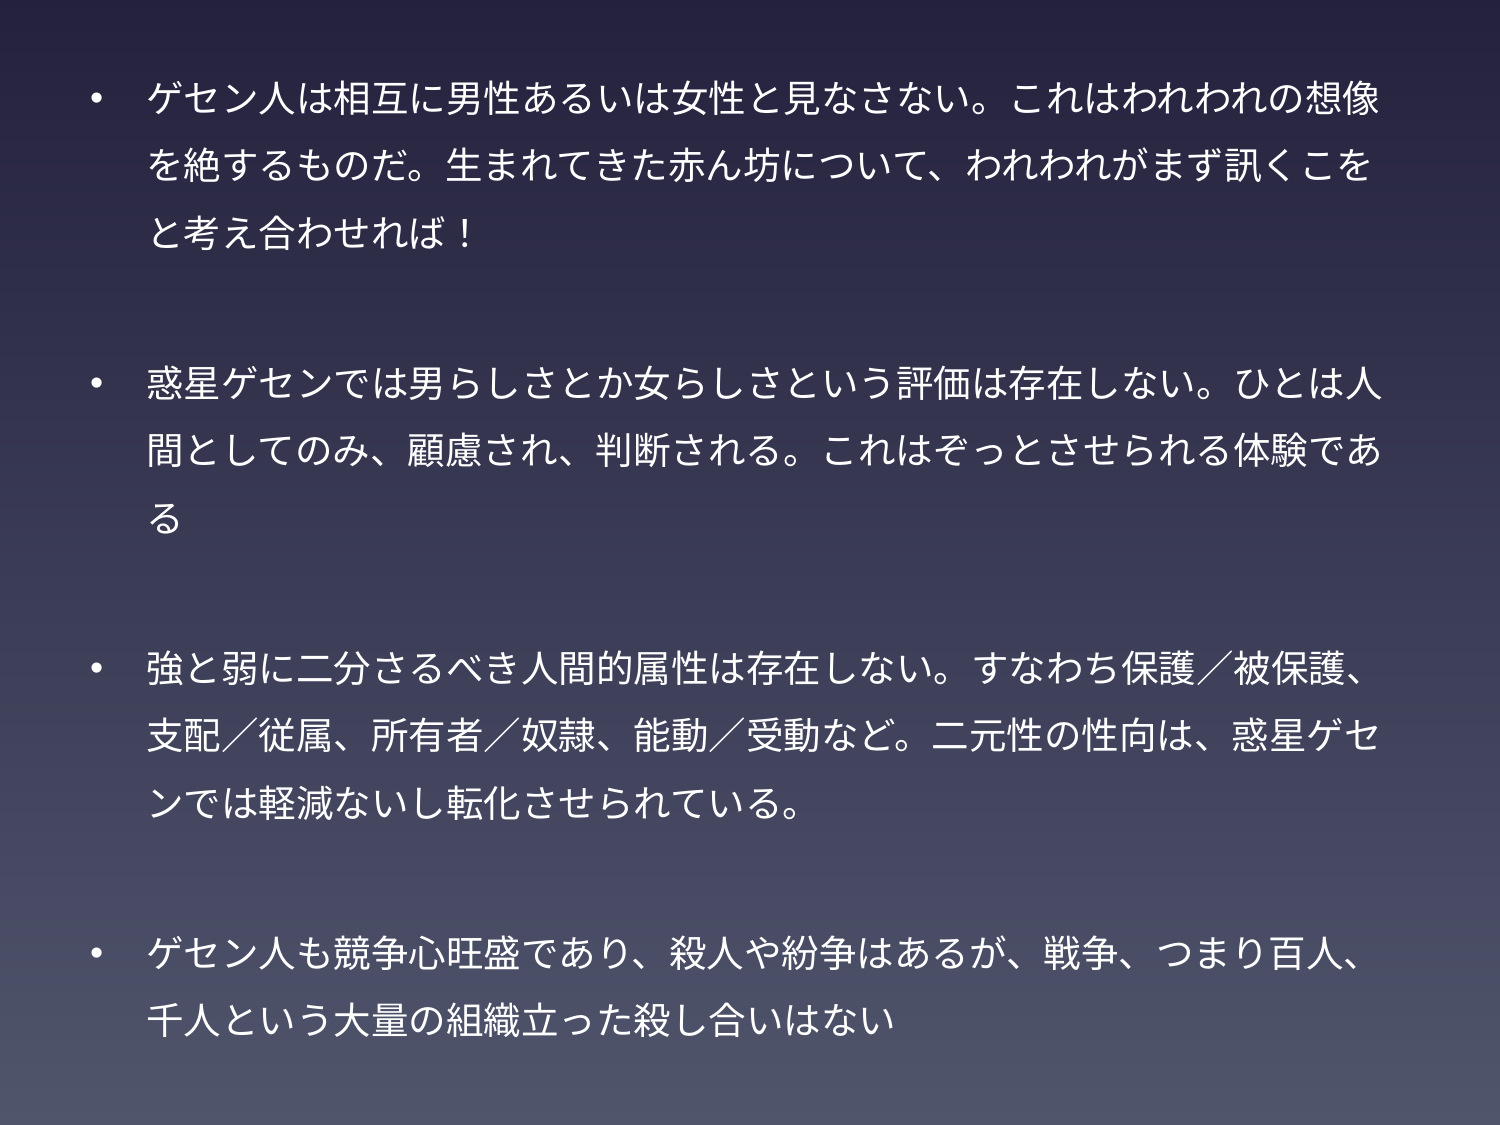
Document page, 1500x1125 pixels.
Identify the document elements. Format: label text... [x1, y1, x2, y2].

list ゲセン人は相互に男性あるいは女性と見なさない。これはわれわれの想像を絶するものだ。生まれてきた赤ん坊について、われわれがまず訊くこをと考え合わせれば！ 惑星ゲセンでは男らしさとか女らしさという評価は存在しない。ひとは人間としてのみ、顧慮され、判断される。これはぞっとさせられる体験である 強と弱に二分さるべき人間的属性は存在しない。すなわち保護／被保護、支配／従属、所有者／奴隷、能動／受動など。二元性の性向は、惑星ゲセンでは軽減ないし転化させられている。 ゲセン人も競争心旺盛であり、殺人や紛争はあるが、戦争、つまり百人、千人という大量の組織立った殺し合いはない [75, 89, 1425, 1005]
